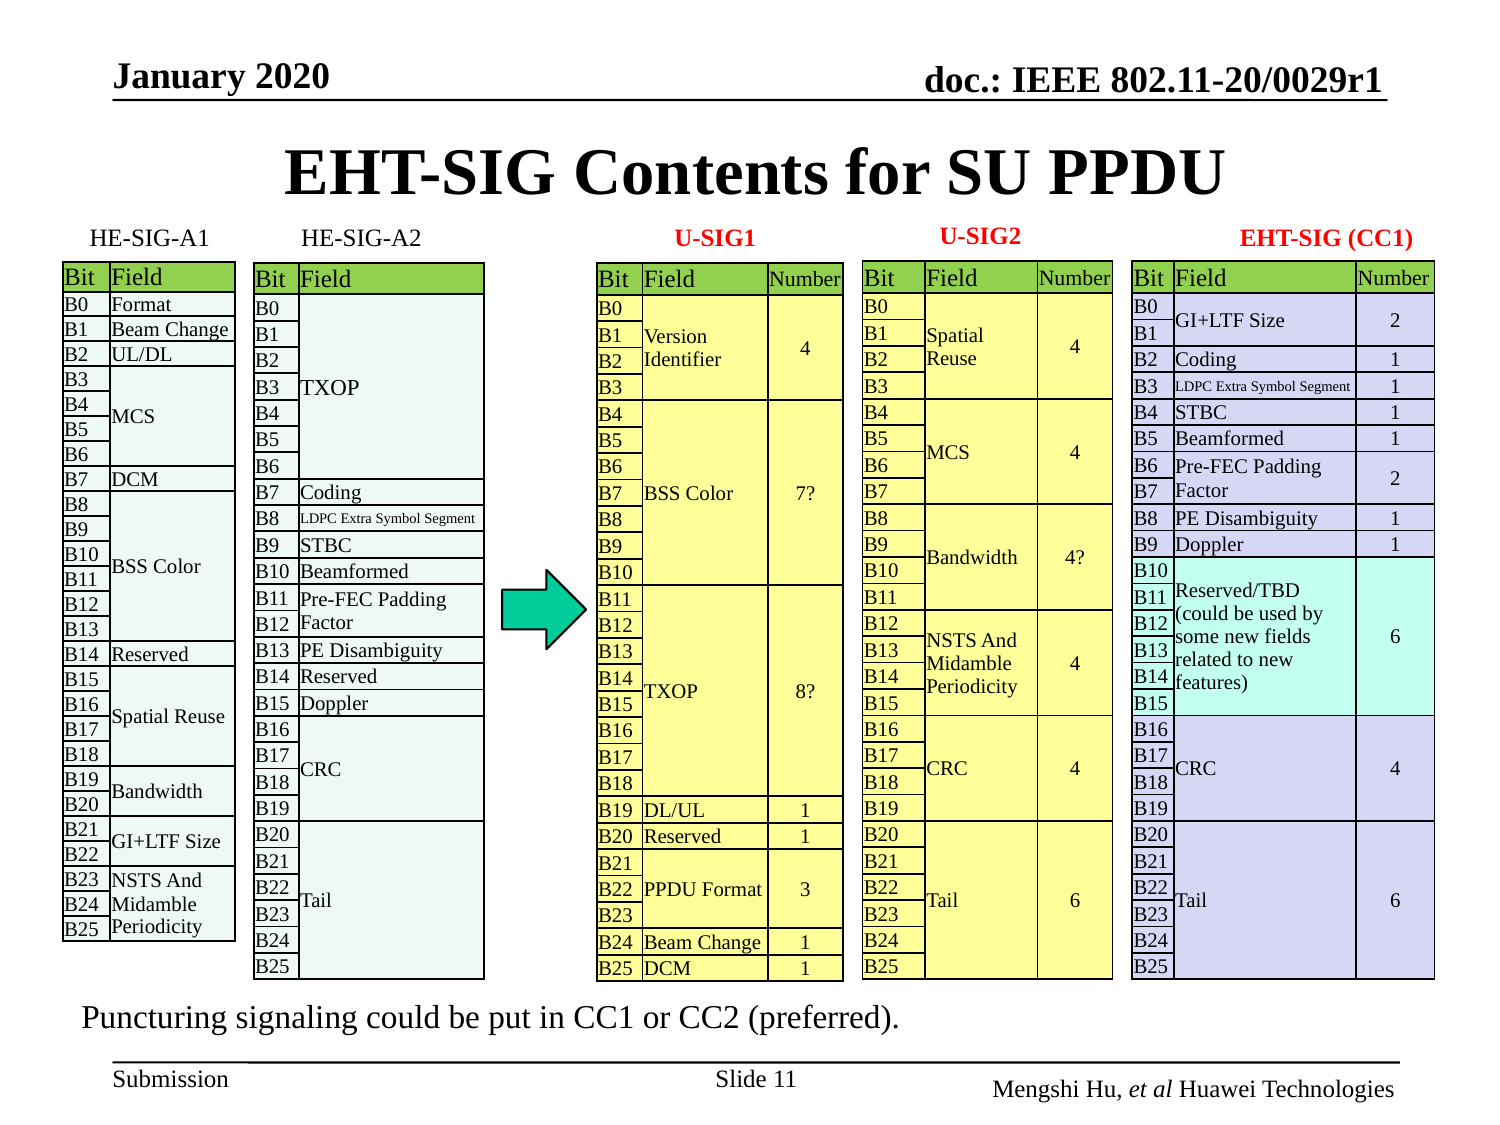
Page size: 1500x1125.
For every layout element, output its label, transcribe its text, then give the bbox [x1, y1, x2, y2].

table_cell B14 [255, 664, 298, 689]
table_header Bit [64, 263, 109, 291]
table_header Field [1175, 262, 1355, 292]
table_cell B16 [255, 717, 298, 741]
table_cell 4 [1038, 611, 1112, 715]
table_cell B1 [255, 322, 298, 346]
table_cell B23 [64, 867, 109, 890]
title EHT-SIG Contents for SU PPDU [99, 123, 1413, 212]
table_cell 1 [769, 929, 842, 954]
table_cell Version Identifier [643, 296, 767, 399]
table_cell B12 [598, 612, 642, 637]
text_box EHT-SIG (CC1) [1224, 213, 1435, 259]
table_cell 1 [1357, 347, 1434, 371]
table_cell B4 [863, 400, 924, 424]
table_cell B24 [255, 927, 298, 952]
table_cell Coding [300, 480, 483, 504]
table_cell B15 [255, 690, 298, 715]
table_cell B10 [255, 559, 298, 583]
table_cell 4? [1038, 505, 1112, 609]
table_cell B19 [863, 795, 924, 820]
table_cell GI+LTF Size [1175, 294, 1355, 345]
table_cell B25 [863, 954, 924, 978]
table_cell B1 [863, 320, 924, 345]
table_cell B23 [1133, 901, 1173, 926]
table_cell Reserved [643, 824, 767, 848]
table_header Number [1357, 262, 1434, 292]
table_header Bit [255, 264, 298, 293]
table_cell B6 [64, 442, 109, 465]
table_cell BSS Color [643, 401, 767, 584]
table_cell TXOP [643, 586, 767, 795]
table_cell B18 [1133, 769, 1173, 794]
table_cell Doppler [300, 690, 483, 715]
table_cell Coding [1175, 347, 1355, 371]
table_cell B20 [64, 792, 109, 815]
table_cell Spatial Reuse [926, 294, 1037, 398]
text_box U-SIG1 [659, 213, 823, 259]
table_cell B2 [1133, 347, 1173, 371]
table_cell B23 [598, 903, 642, 927]
table_cell B17 [255, 743, 298, 768]
table_cell B10 [64, 542, 109, 565]
table_cell B8 [598, 507, 642, 531]
table_cell B12 [255, 611, 298, 636]
table_cell B13 [598, 639, 642, 663]
table_cell 8? [769, 586, 842, 795]
table_cell B3 [863, 373, 924, 398]
table_cell B4 [1133, 400, 1173, 424]
table_cell B9 [1133, 531, 1173, 556]
table_cell Spatial Reuse [111, 667, 234, 765]
table_cell B20 [863, 822, 924, 846]
table_cell B9 [598, 533, 642, 558]
table_cell B22 [255, 875, 298, 899]
table_cell B25 [64, 917, 109, 940]
table_cell 1 [1357, 373, 1434, 398]
table_cell B3 [598, 375, 642, 399]
table_cell B10 [598, 560, 642, 584]
table_cell B22 [863, 875, 924, 899]
table_cell B23 [255, 901, 298, 926]
table_cell B14 [863, 663, 924, 688]
table_cell B3 [255, 374, 298, 399]
table_cell B8 [64, 492, 109, 515]
table_cell B1 [64, 317, 109, 340]
table_cell B9 [255, 532, 298, 557]
table_header Number [769, 264, 842, 294]
table_cell 7? [769, 401, 842, 584]
table_cell B12 [64, 592, 109, 615]
table_header Bit [598, 264, 642, 294]
table_cell DCM [643, 956, 767, 980]
table_cell B22 [64, 842, 109, 865]
table_cell PPDU Format [643, 850, 767, 927]
table_cell B7 [255, 480, 298, 504]
table_cell B2 [255, 348, 298, 372]
table_cell 1 [1357, 505, 1434, 530]
table_cell B19 [255, 796, 298, 820]
table_cell B2 [64, 342, 109, 365]
table_cell B0 [598, 296, 642, 320]
table_cell B13 [64, 617, 109, 640]
table_cell B2 [598, 348, 642, 373]
table_header Bit [863, 262, 924, 292]
table_cell B24 [64, 892, 109, 915]
table_cell B4 [64, 392, 109, 415]
table_cell B3 [1133, 373, 1173, 398]
table_cell 2 [1357, 294, 1434, 345]
table_cell TXOP [300, 295, 483, 478]
table_cell Bandwidth [926, 505, 1037, 609]
table_cell B0 [255, 295, 298, 320]
table_cell 4 [769, 296, 842, 399]
table_cell 2 [1357, 452, 1434, 503]
table_cell B17 [64, 717, 109, 740]
table_cell B25 [598, 956, 642, 980]
table_cell B16 [1133, 716, 1173, 741]
table_cell 1 [769, 956, 842, 980]
table_cell Reserved [111, 642, 234, 665]
table_cell B24 [1133, 927, 1173, 952]
table_cell 6 [1038, 822, 1112, 978]
table_cell B4 [255, 401, 298, 425]
table_cell B6 [863, 452, 924, 477]
table_cell B17 [1133, 743, 1173, 767]
table_cell B8 [863, 505, 924, 530]
table_cell B25 [1133, 954, 1173, 978]
table_cell Reserved [300, 664, 483, 689]
table_cell B16 [863, 716, 924, 741]
table_cell Tail [926, 822, 1037, 978]
table_cell B8 [255, 506, 298, 530]
table_header Bit [1133, 262, 1173, 292]
table_cell GI+LTF Size [111, 817, 234, 865]
table_cell B11 [598, 586, 642, 611]
table_cell 3 [769, 850, 842, 927]
table_cell B18 [255, 769, 298, 794]
table_cell Doppler [1175, 531, 1355, 556]
table_cell B14 [1133, 663, 1173, 688]
table_cell B21 [598, 850, 642, 875]
table_cell B13 [863, 637, 924, 662]
table_cell B18 [598, 771, 642, 795]
table_cell B15 [64, 667, 109, 690]
table_cell B15 [1133, 690, 1173, 715]
table_cell B5 [598, 428, 642, 452]
table_cell STBC [300, 532, 483, 557]
table_cell DCM [111, 467, 234, 490]
table_cell B19 [1133, 795, 1173, 820]
table_cell B20 [598, 824, 642, 848]
table_cell LDPC Extra Symbol Segment [1175, 373, 1355, 398]
table_cell B5 [64, 417, 109, 440]
table_cell 1 [769, 824, 842, 848]
table_cell B17 [863, 743, 924, 767]
table_cell B11 [1133, 584, 1173, 609]
table_cell B21 [863, 848, 924, 873]
table_cell NSTS And Midamble Periodicity [111, 867, 234, 940]
table_cell B13 [255, 638, 298, 662]
table_cell B1 [598, 322, 642, 347]
table_cell B20 [1133, 822, 1173, 846]
table_cell B13 [1133, 637, 1173, 662]
table_cell B21 [64, 817, 109, 840]
table_cell B1 [1133, 320, 1173, 345]
table_cell B7 [64, 467, 109, 490]
table_header Field [300, 264, 483, 293]
table_cell Tail [300, 822, 483, 978]
table_cell B11 [255, 585, 298, 610]
table_cell B10 [863, 558, 924, 583]
table_cell B18 [863, 769, 924, 794]
table_cell CRC [300, 717, 483, 820]
table_cell 1 [769, 797, 842, 822]
table_cell B20 [255, 822, 298, 847]
text_box HE-SIG-A2 [286, 213, 449, 259]
text_box [502, 569, 587, 650]
table_cell B21 [255, 848, 298, 873]
table_cell B12 [863, 611, 924, 635]
table_cell 4 [1357, 716, 1434, 820]
table_cell B22 [1133, 875, 1173, 899]
table_header Number [1038, 262, 1112, 292]
text_box Puncturing signaling could be put in CC1 or CC2 (preferred). [66, 987, 917, 1043]
table_cell B6 [255, 453, 298, 478]
table_cell B19 [598, 797, 642, 822]
table_cell 4 [1038, 716, 1112, 820]
table_cell BSS Color [111, 492, 234, 640]
table_cell B15 [863, 690, 924, 715]
table_cell B4 [598, 401, 642, 426]
table_header Field [926, 262, 1037, 292]
table_cell B16 [598, 718, 642, 743]
table_cell Beam Change [111, 317, 234, 340]
table_cell PE Disambiguity [1175, 505, 1355, 530]
table_cell B14 [598, 665, 642, 690]
table_cell UL/DL [111, 342, 234, 365]
table_cell 6 [1357, 822, 1434, 978]
table_cell 6 [1357, 558, 1434, 715]
table_cell Beamformed [300, 559, 483, 583]
table_cell B17 [598, 744, 642, 769]
table_cell Pre-FEC Padding Factor [300, 585, 483, 636]
table_cell B19 [64, 767, 109, 790]
table_cell B24 [598, 929, 642, 954]
table_cell 1 [1357, 531, 1434, 556]
table_cell B12 [1133, 611, 1173, 635]
table_cell NSTS And Midamble Periodicity [926, 611, 1037, 715]
table_cell Tail [1175, 822, 1355, 978]
table_cell B7 [863, 479, 924, 503]
table_cell STBC [1175, 400, 1355, 424]
slide_number Slide 11 [712, 1061, 800, 1093]
table_cell B11 [863, 584, 924, 609]
table_header Field [643, 264, 767, 294]
text_box U-SIG2 [924, 212, 1088, 257]
table_cell B5 [863, 426, 924, 451]
table_cell B23 [863, 901, 924, 926]
table_cell B7 [598, 480, 642, 505]
table_cell B0 [863, 294, 924, 319]
table_cell Beam Change [643, 929, 767, 954]
table_cell DL/UL [643, 797, 767, 822]
table_cell B15 [598, 692, 642, 716]
table_cell 4 [1038, 400, 1112, 503]
table_cell MCS [111, 367, 234, 465]
table_cell LDPC Extra Symbol Segment [300, 506, 483, 530]
table_cell B6 [1133, 452, 1173, 477]
table_cell B0 [64, 293, 109, 315]
table_cell Reserved/TBD (could be used by some new fields related to new features) [1175, 558, 1355, 715]
table_cell Format [111, 293, 234, 315]
table_cell B8 [1133, 505, 1173, 530]
table_cell CRC [926, 716, 1037, 820]
table_cell B3 [64, 367, 109, 390]
table_cell PE Disambiguity [300, 638, 483, 662]
table_cell B25 [255, 954, 298, 978]
table_cell B14 [64, 642, 109, 665]
table_cell B2 [863, 347, 924, 371]
table_cell B7 [1133, 479, 1173, 503]
table_cell B6 [598, 454, 642, 479]
table_cell B5 [1133, 426, 1173, 451]
table_header Field [111, 263, 234, 291]
table_cell 1 [1357, 426, 1434, 451]
table_cell 1 [1357, 400, 1434, 424]
table_cell B24 [863, 927, 924, 952]
table_cell B21 [1133, 848, 1173, 873]
table_cell B16 [64, 692, 109, 715]
table_cell Bandwidth [111, 767, 234, 815]
table_cell B18 [64, 742, 109, 765]
table_cell B9 [863, 531, 924, 556]
table_cell Beamformed [1175, 426, 1355, 451]
table_cell B9 [64, 517, 109, 540]
table_cell MCS [926, 400, 1037, 503]
table_cell B11 [64, 567, 109, 590]
text_box HE-SIG-A1 [74, 213, 238, 259]
table_cell CRC [1175, 716, 1355, 820]
table_cell B22 [598, 876, 642, 901]
table_cell B0 [1133, 294, 1173, 319]
table_cell 4 [1038, 294, 1112, 398]
table_cell B10 [1133, 558, 1173, 583]
table_cell B5 [255, 427, 298, 451]
table_cell Pre-FEC Padding Factor [1175, 452, 1355, 503]
